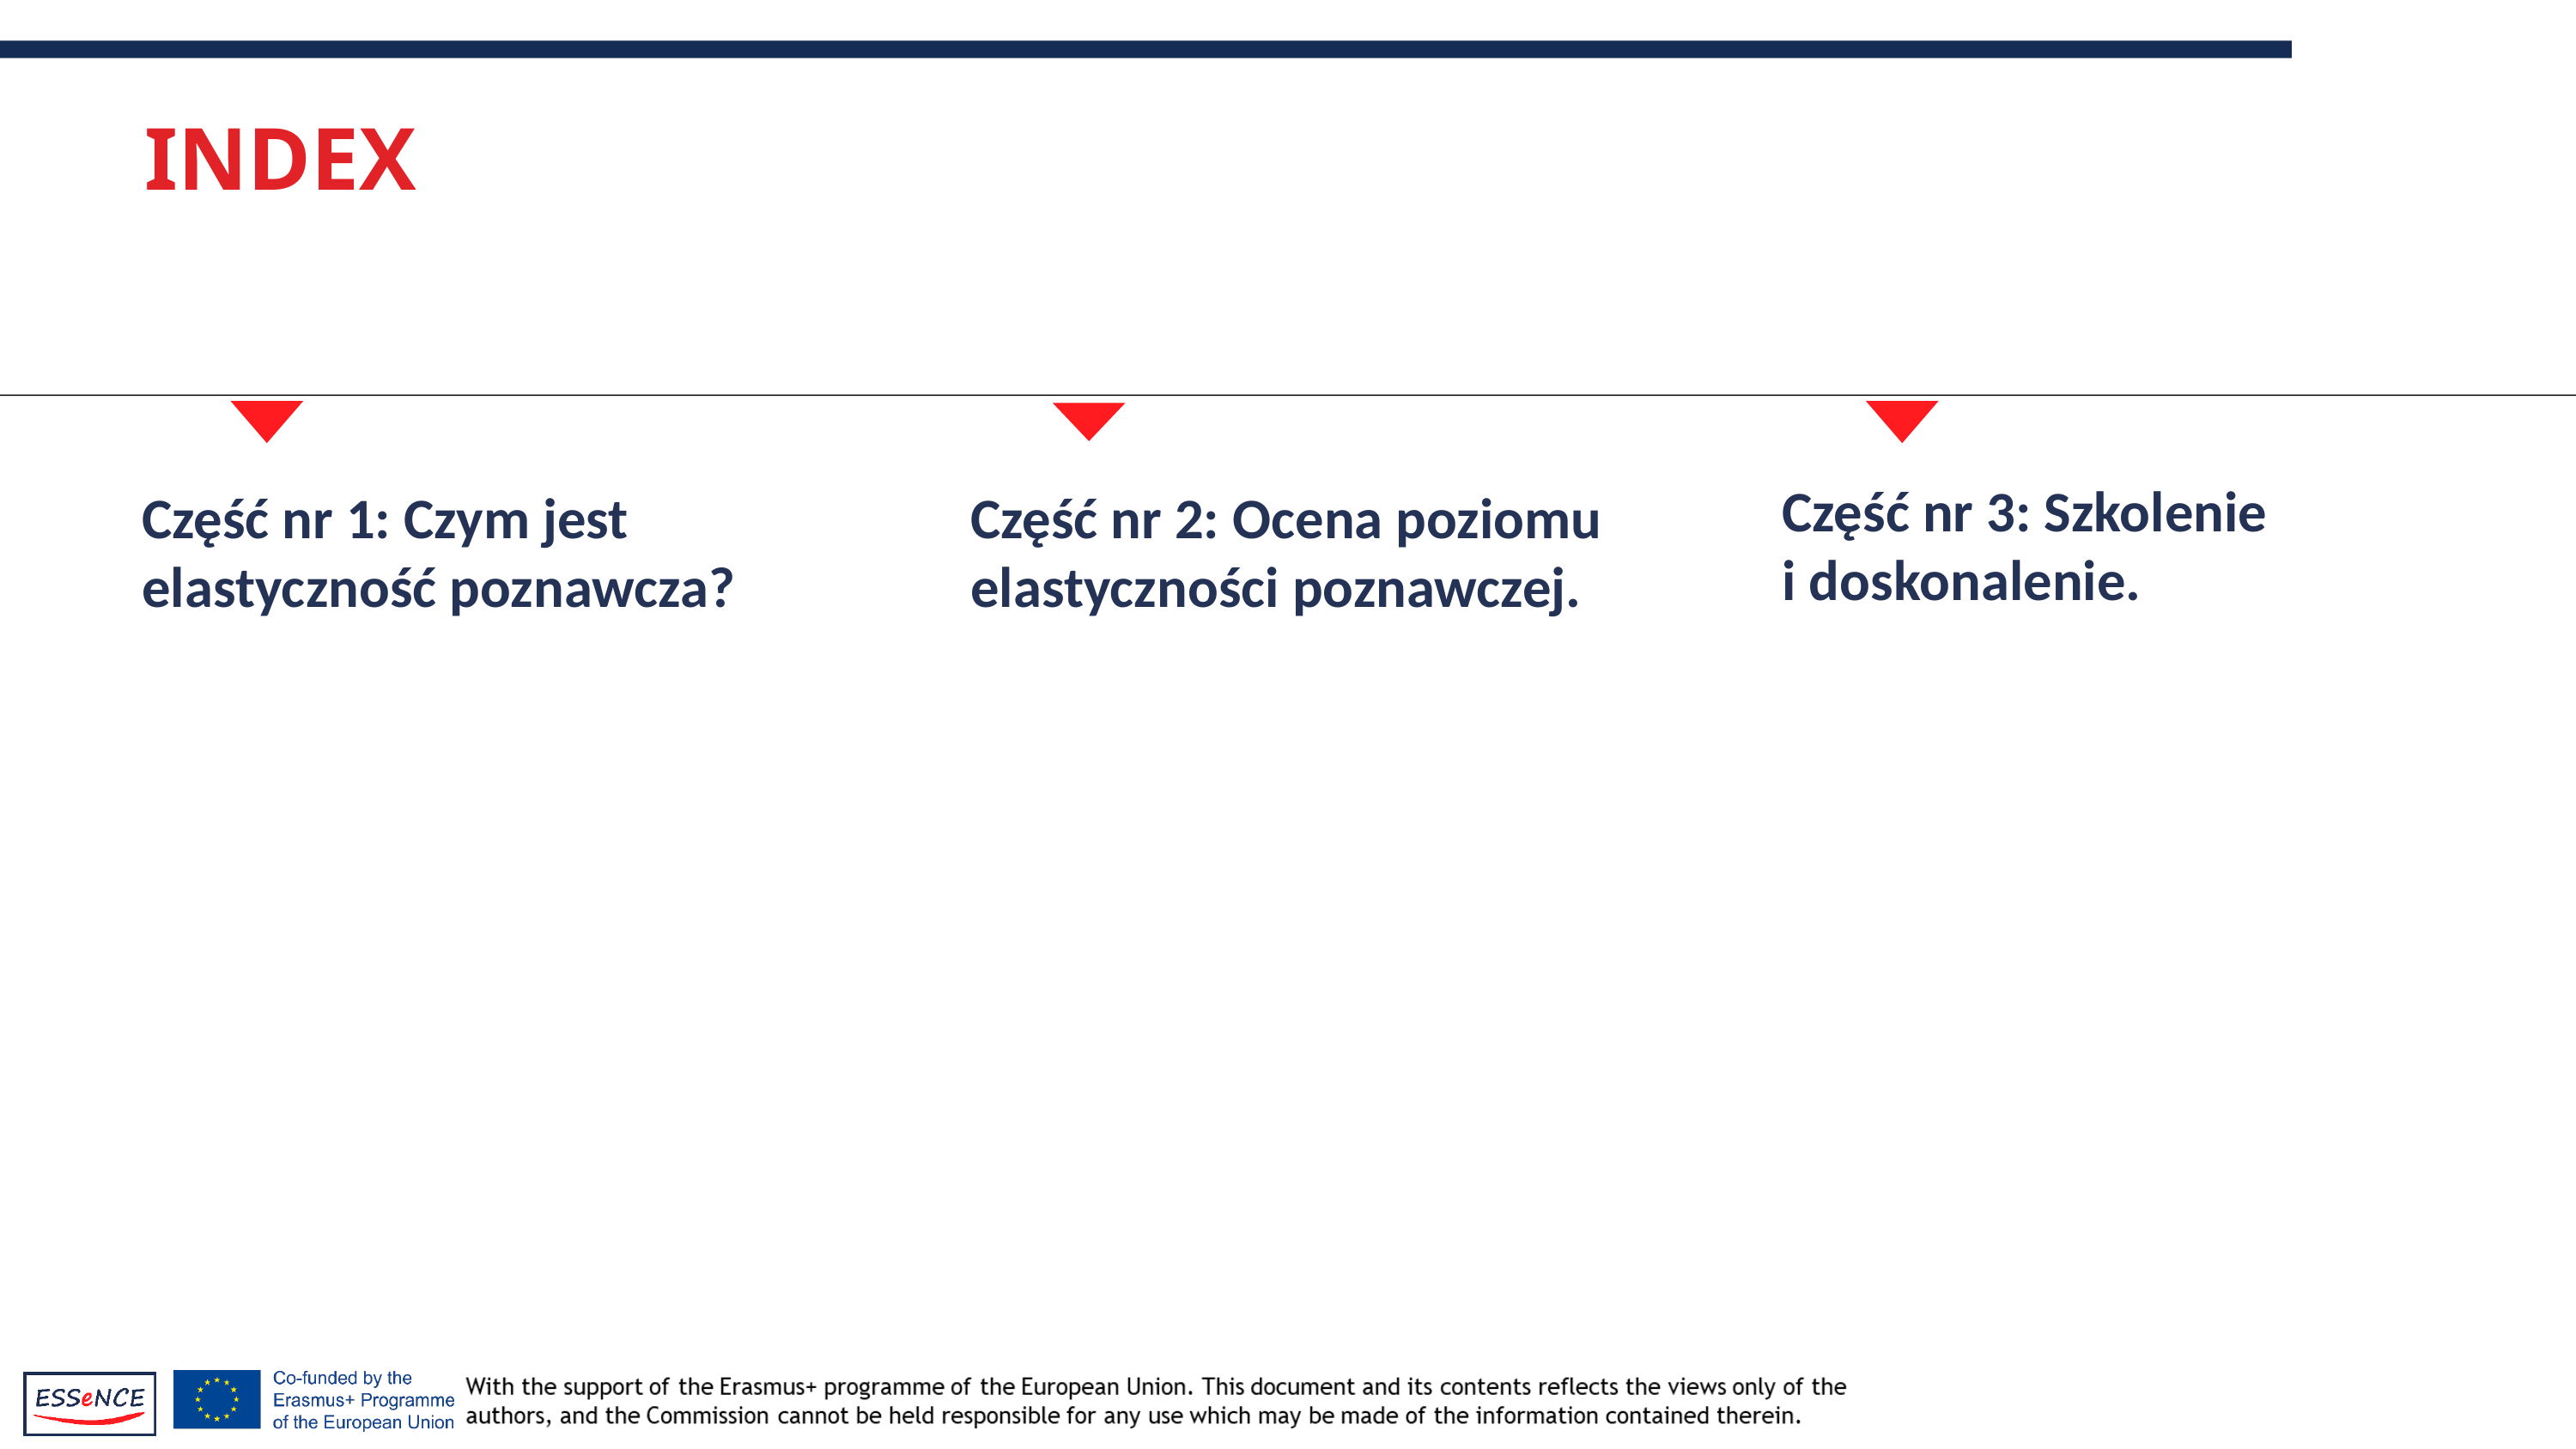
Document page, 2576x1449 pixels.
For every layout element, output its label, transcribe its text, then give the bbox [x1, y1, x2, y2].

text_box [0, 40, 2292, 58]
picture [23, 1372, 156, 1436]
text_box Część nr 3: Szkolenie i doskonalenie. [1766, 468, 2426, 619]
picture [173, 1364, 1868, 1444]
text_box [1865, 401, 1939, 444]
title INDEX [143, 102, 1953, 347]
text_box Część nr 1: Czym jest elastyczność poznawcza? [126, 474, 901, 625]
text_box [1052, 403, 1126, 441]
text_box [230, 401, 304, 444]
text_box Część nr 2: Ocena poziomu elastyczności poznawczej. [955, 474, 1801, 625]
